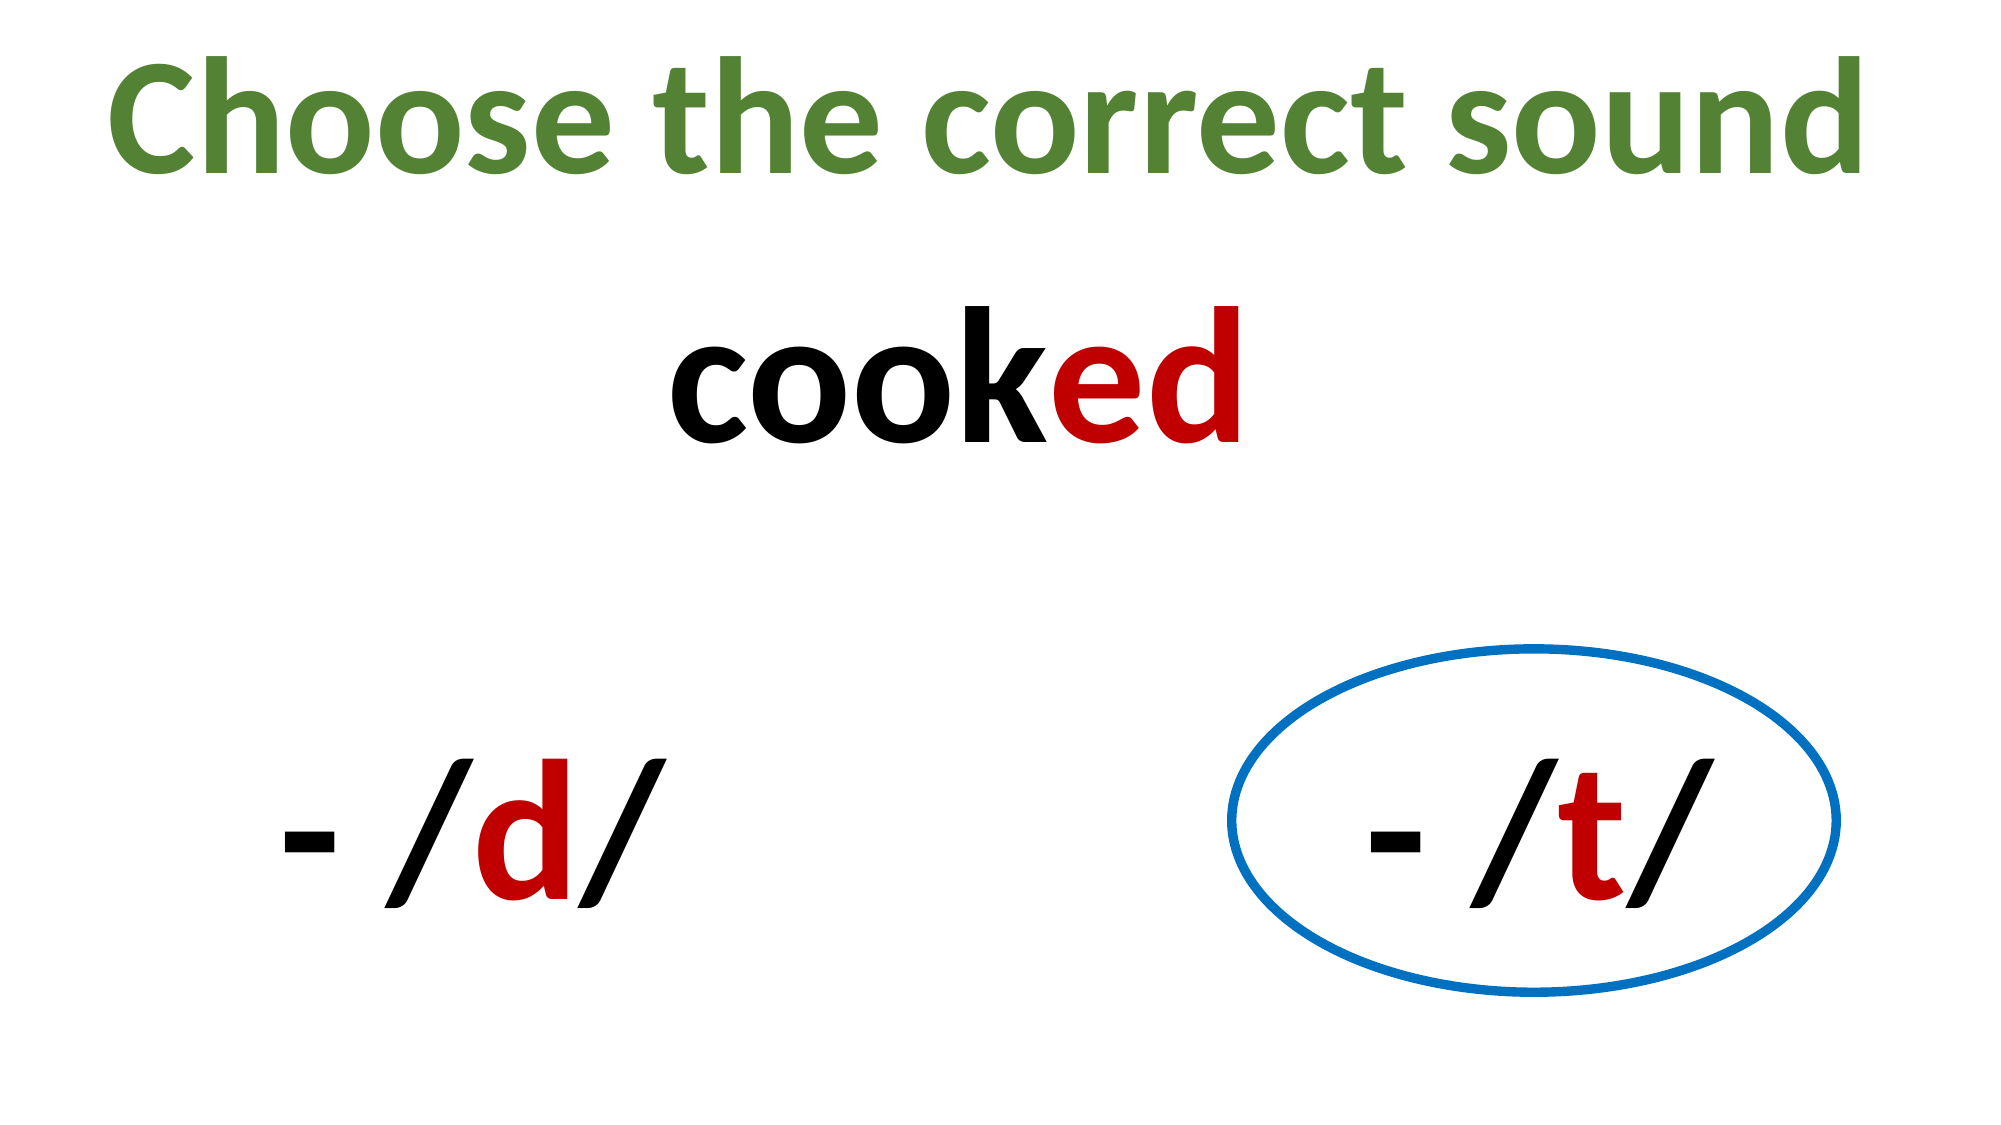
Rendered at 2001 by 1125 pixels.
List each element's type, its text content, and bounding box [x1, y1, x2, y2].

text_box [1230, 647, 1838, 994]
text_box - /d/ [265, 691, 915, 947]
text_box cooked [652, 241, 1534, 489]
text_box Choose the correct sound [93, 0, 2000, 215]
text_box - /t/ [1737, 691, 2000, 947]
